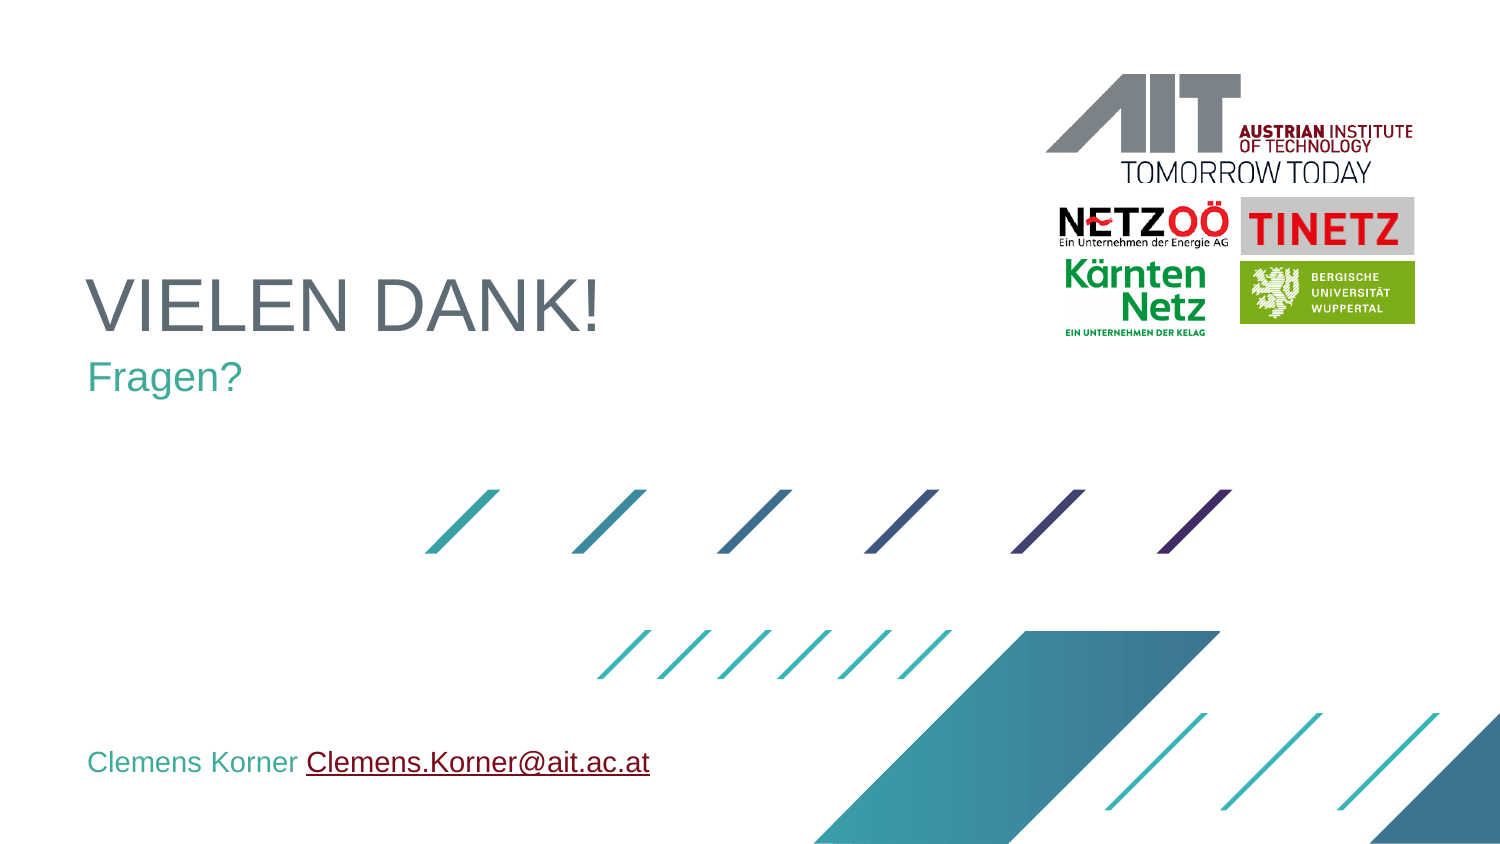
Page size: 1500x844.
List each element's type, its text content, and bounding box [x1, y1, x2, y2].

picture [1240, 261, 1415, 324]
subtitle Fragen? Clemens Korner Clemens.Korner@ait.ac.at [86, 349, 1412, 449]
title Vielen Dank! [85, 212, 1411, 347]
picture [1066, 259, 1205, 336]
picture [1048, 197, 1415, 255]
